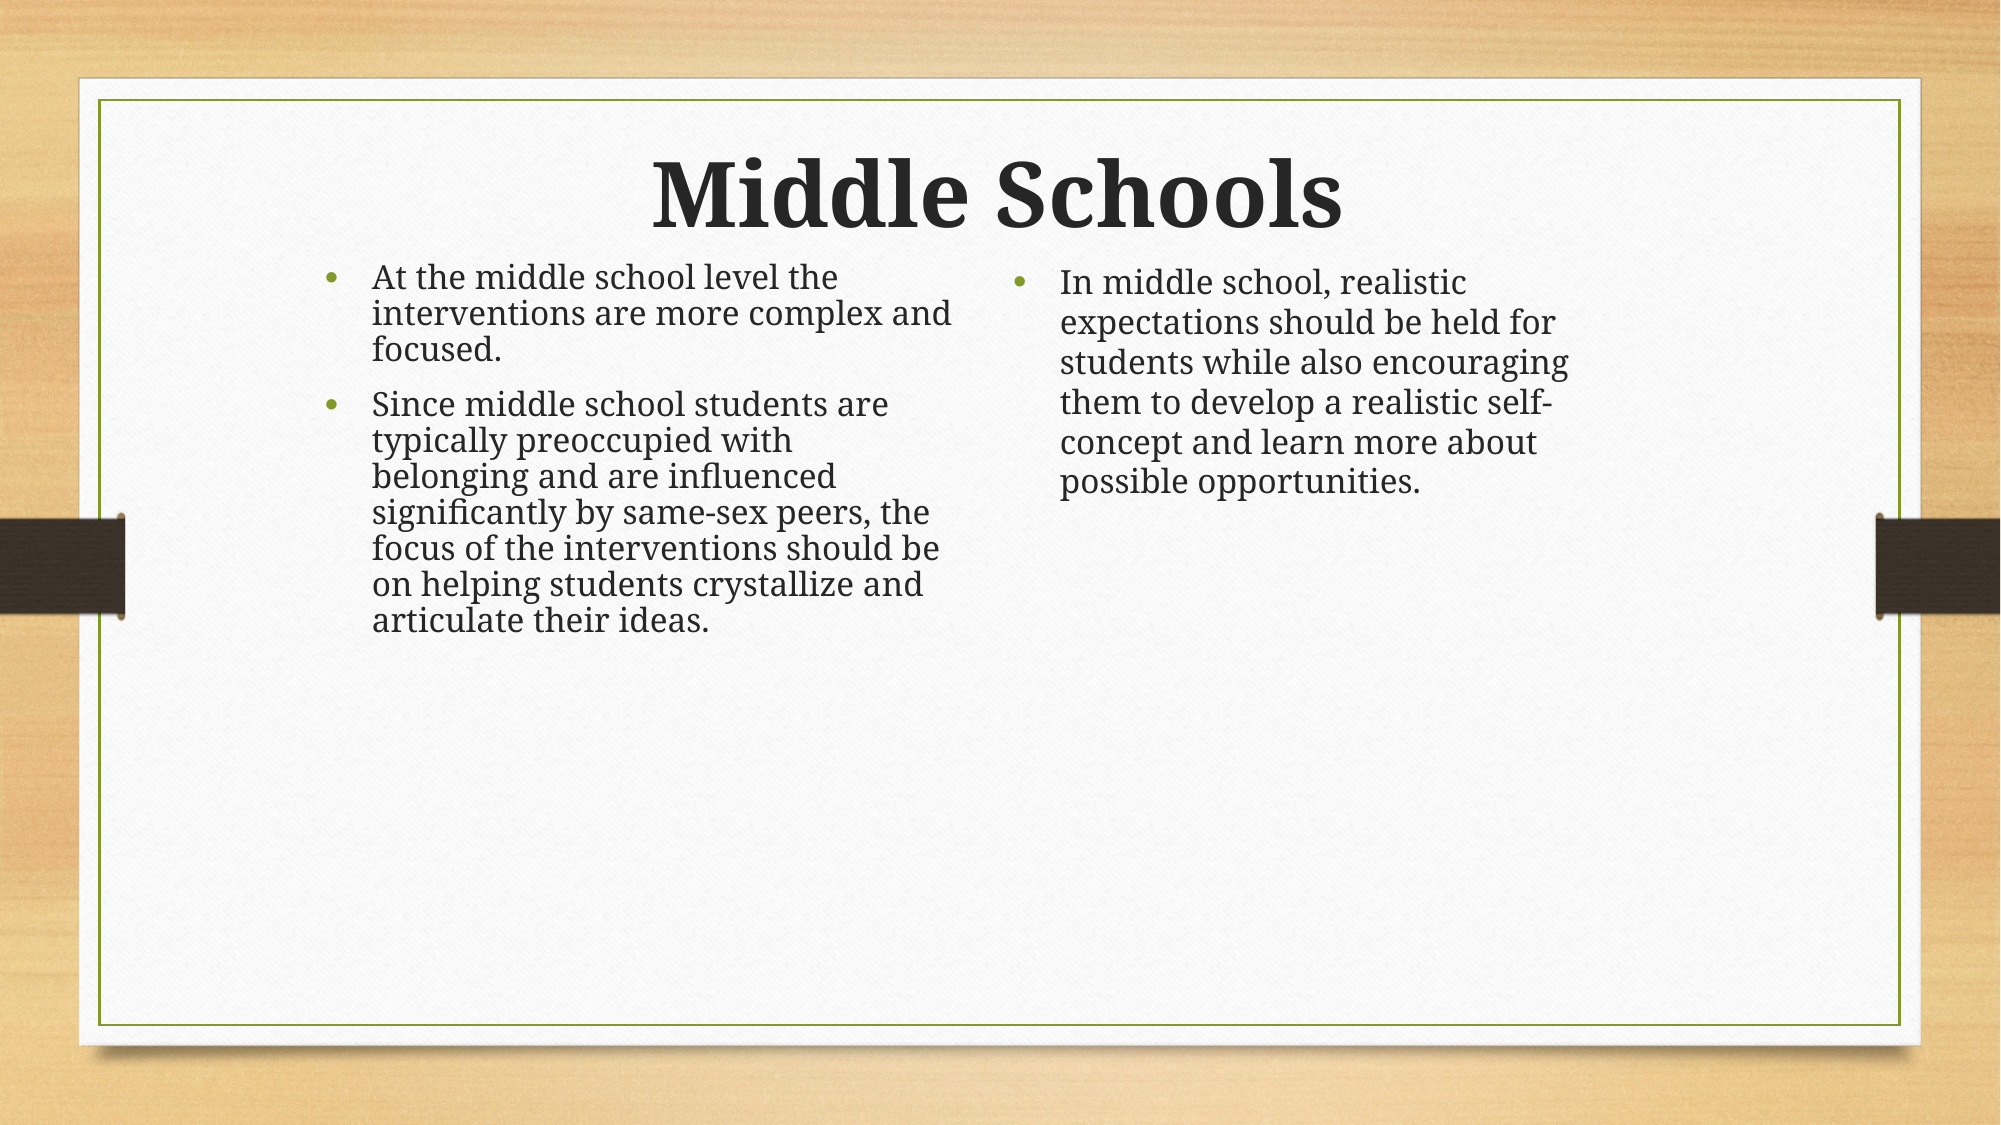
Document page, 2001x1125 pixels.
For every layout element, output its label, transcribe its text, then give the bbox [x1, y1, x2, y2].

picture [0, 0, 2001, 1125]
list In middle school, realistic expectations should be held for students while also encouraging them to develop a realistic self-concept and learn more about possible opportunities. [998, 253, 1660, 997]
title Middle Schools [210, 129, 1786, 254]
list At the middle school level the interventions are more complex and focused. Since middle school students are typically preoccupied with belonging and are influenced significantly by same-sex peers, the focus of the interventions should be on helping students crystallize and articulate their ideas. [309, 253, 972, 997]
